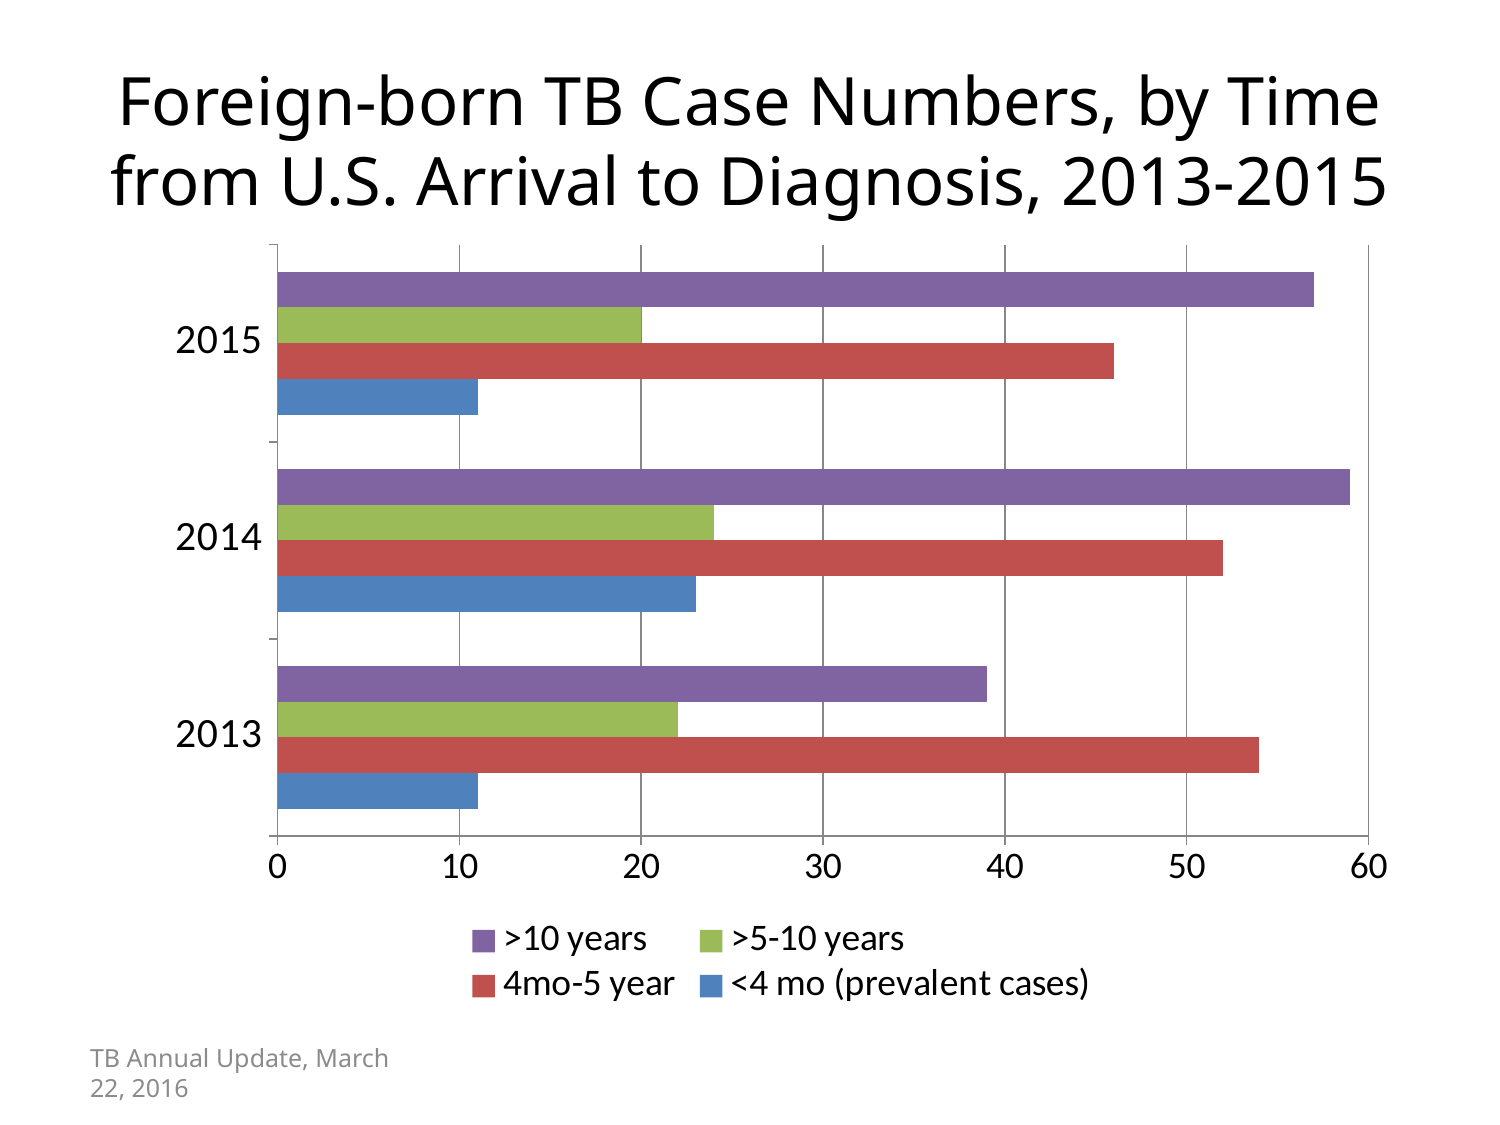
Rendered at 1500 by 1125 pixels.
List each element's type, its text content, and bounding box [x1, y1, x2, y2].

chart [149, 228, 1413, 1013]
title Foreign-born TB Case Numbers, by Time from U.S. Arrival to Diagnosis, 2013-2015 [75, 45, 1425, 233]
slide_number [75, 1042, 425, 1103]
